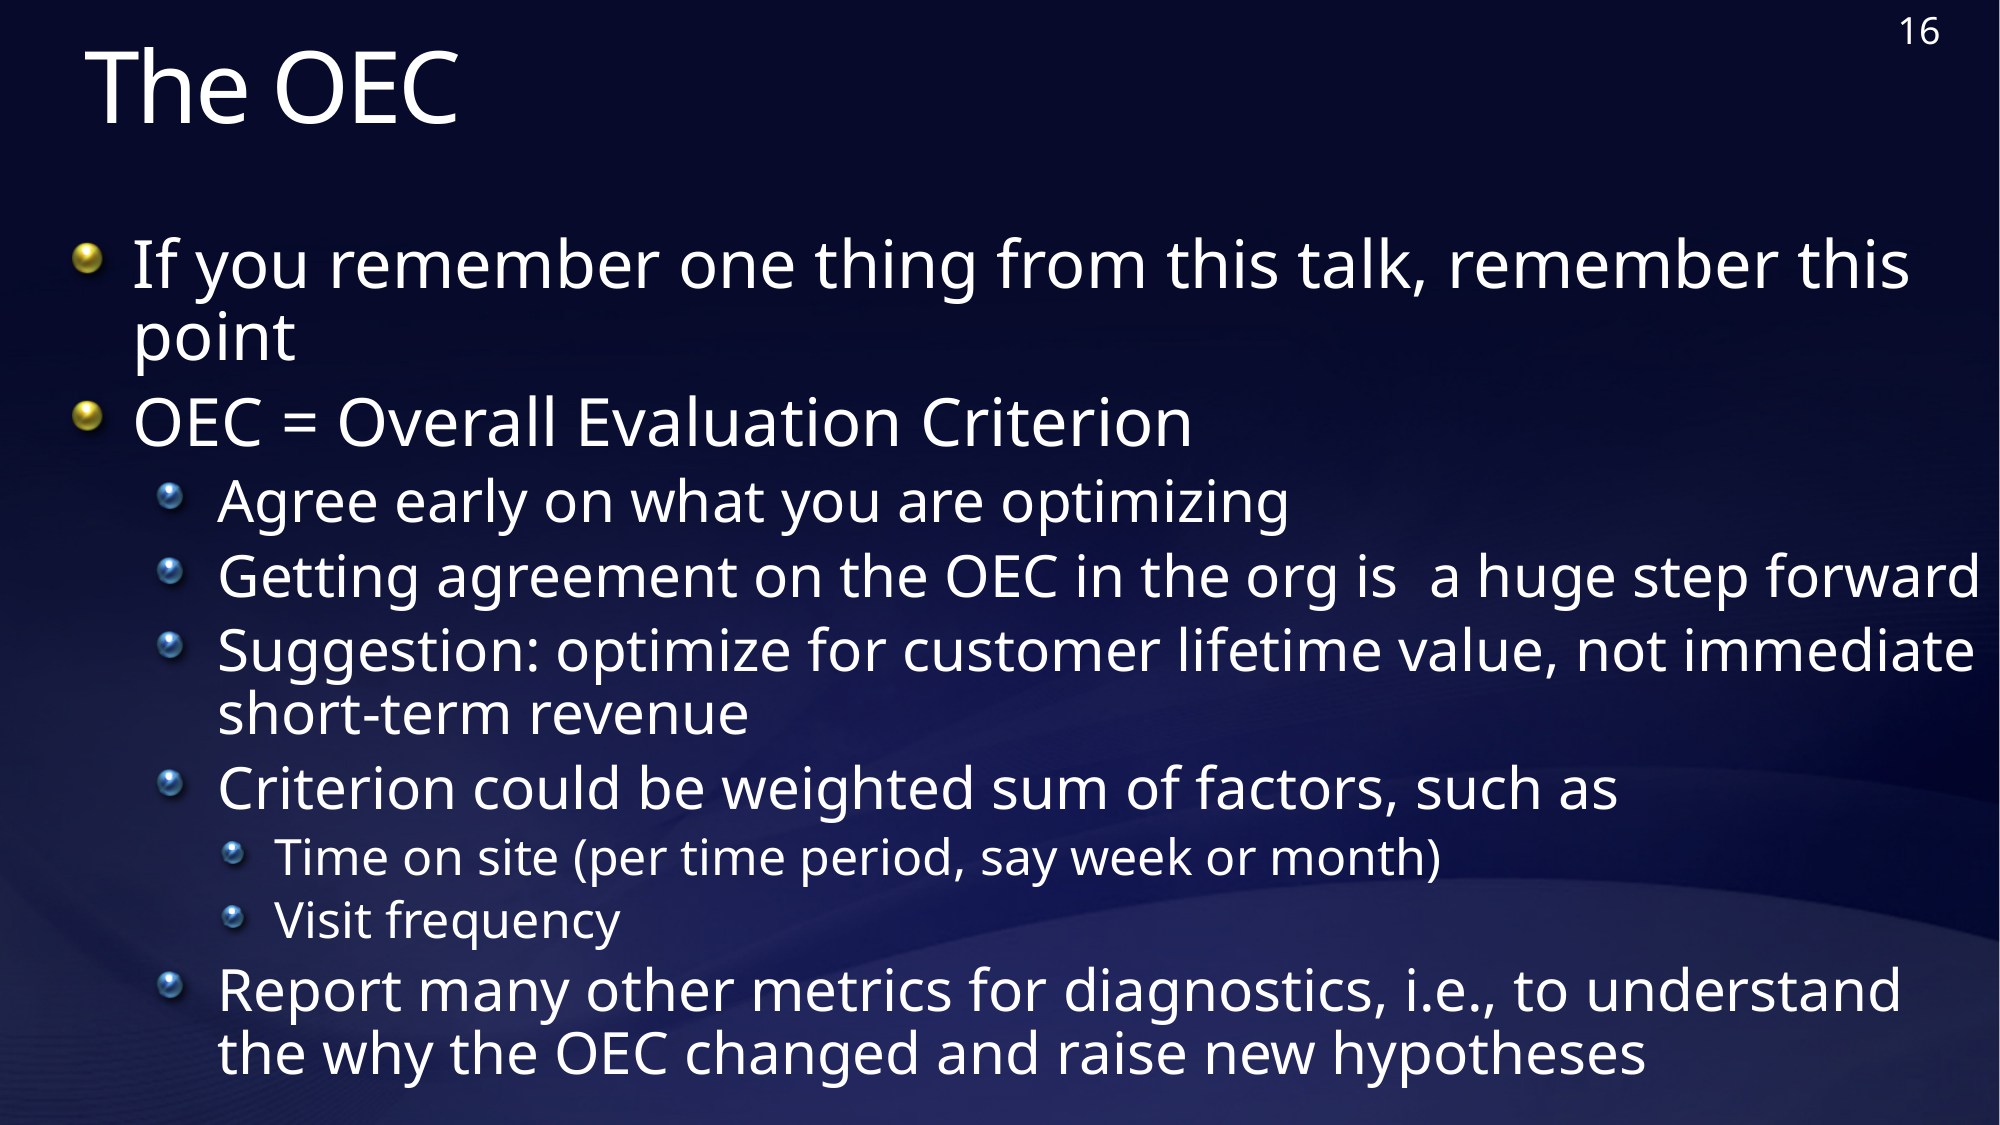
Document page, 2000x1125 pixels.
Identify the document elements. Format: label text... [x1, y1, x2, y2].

picture [217, 838, 253, 874]
slide_number 16 [1882, 0, 2000, 50]
picture [217, 902, 253, 938]
picture [152, 554, 194, 596]
picture [152, 968, 194, 1010]
picture [152, 479, 194, 521]
title The OEC [84, 37, 1917, 147]
picture [152, 628, 194, 670]
picture [0, 0, 2000, 1125]
list If you remember one thing from this talk, remember this point OEC = Overall Evaluation Criterion Agree early on what you are optimizing Getting agreement on the OEC in the org is a huge step forward Suggestion: optimize for customer lifetime value, not immediate short-term revenue Criterion could be weighted sum of factors, such as Time on site (per time period, say week or month) Visit frequency Report many other metrics for diagnostics, i.e., to understand the why the OEC changed and raise new hypotheses [67, 231, 2000, 1125]
picture [152, 766, 194, 808]
